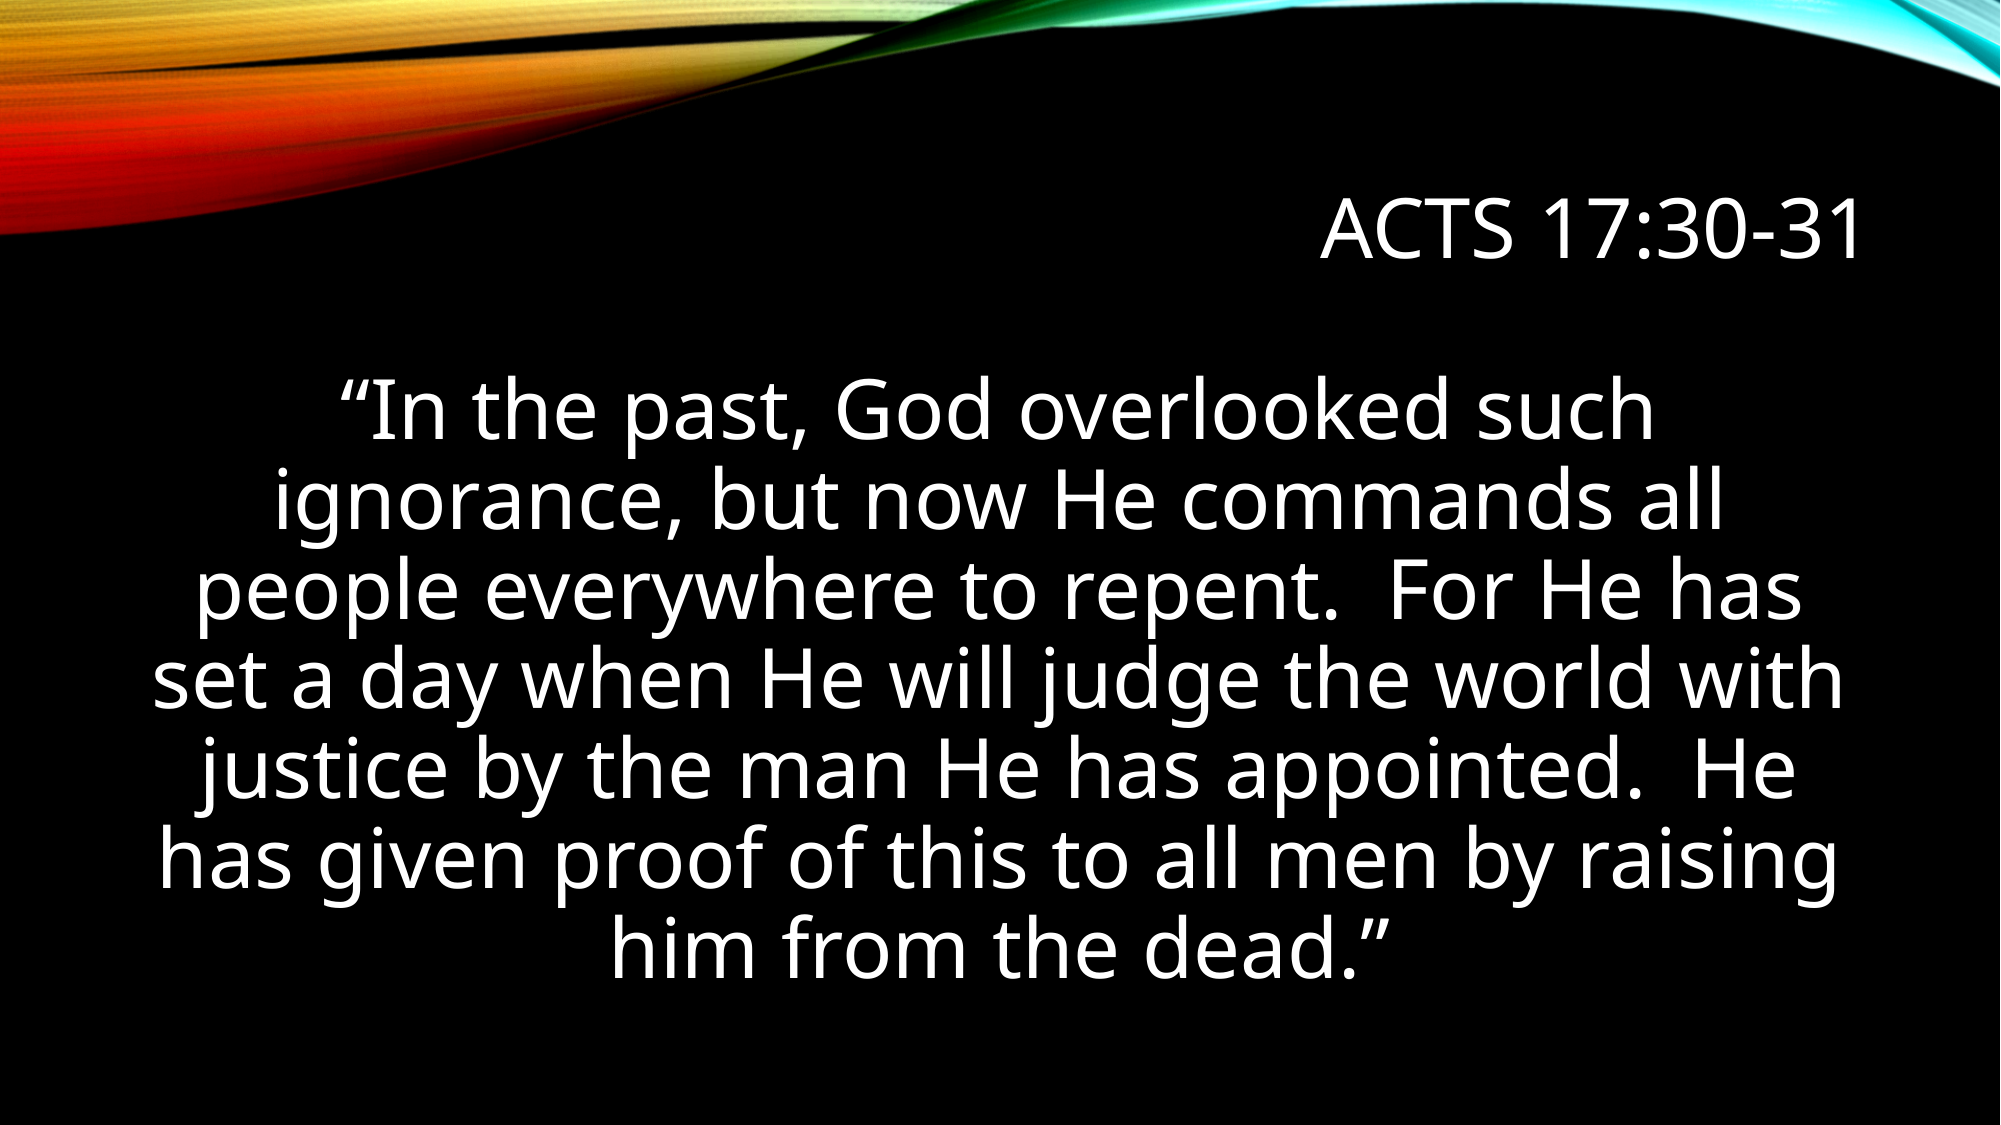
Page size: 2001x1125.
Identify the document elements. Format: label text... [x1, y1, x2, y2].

picture [0, 0, 2000, 237]
title Acts 17:30-31 [474, 125, 1888, 338]
list “In the past, God overlooked such ignorance, but now He commands all people everywhere to repent. For He has set a day when He will judge the world with justice by the man He has appointed. He has given proof of this to all men by raising him from the dead.” [112, 360, 1888, 1021]
